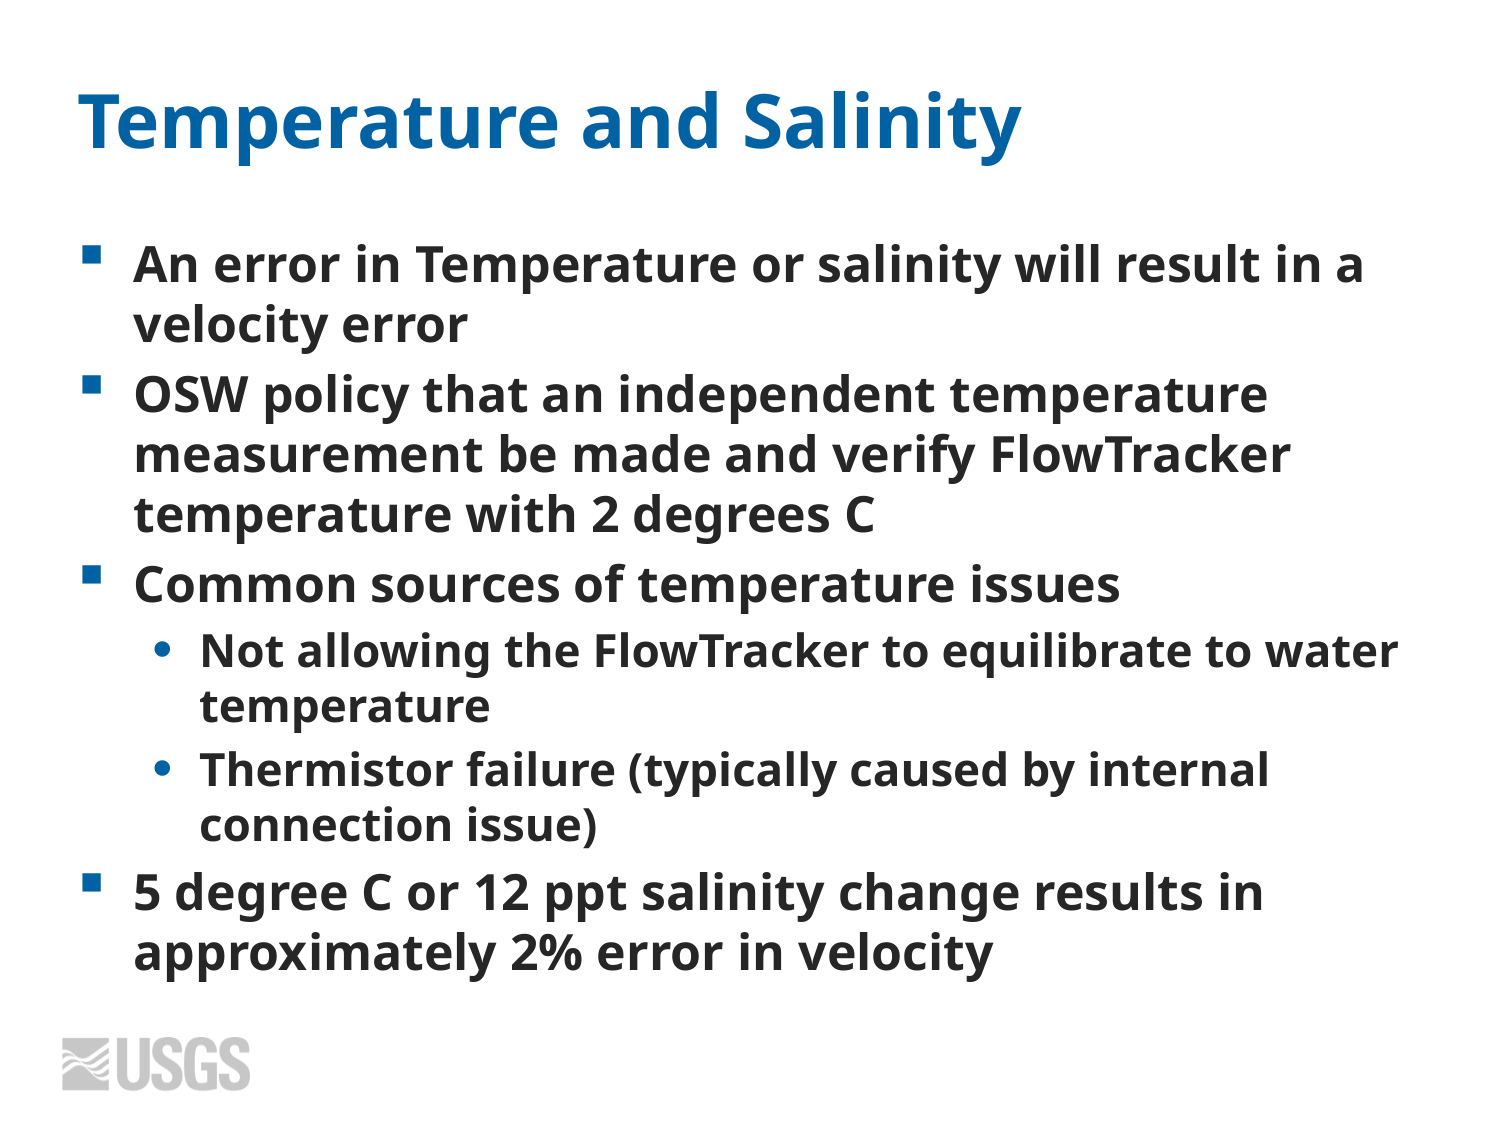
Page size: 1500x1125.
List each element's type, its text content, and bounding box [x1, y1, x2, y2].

title Temperature and Salinity [62, 24, 1425, 213]
list An error in Temperature or salinity will result in a velocity error OSW policy that an independent temperature measurement be made and verify FlowTracker temperature with 2 degrees C Common sources of temperature issues Not allowing the FlowTracker to equilibrate to water temperature Thermistor failure (typically caused by internal connection issue) 5 degree C or 12 ppt salinity change results in approximately 2% error in velocity [62, 224, 1425, 963]
